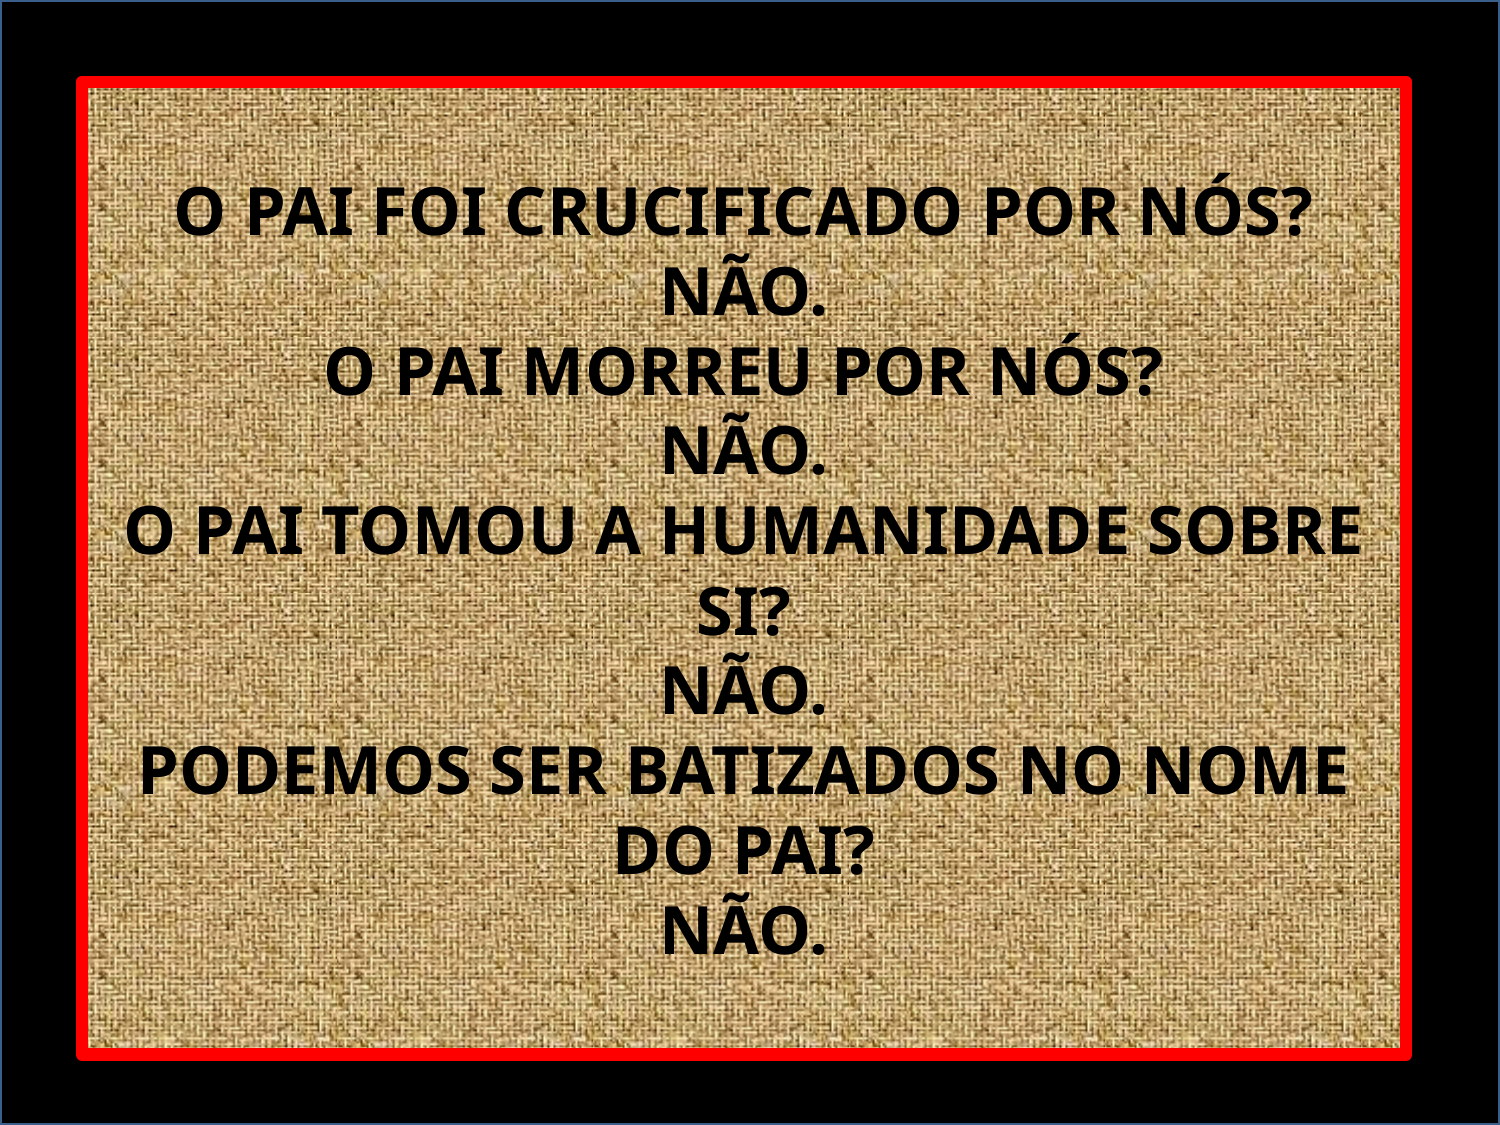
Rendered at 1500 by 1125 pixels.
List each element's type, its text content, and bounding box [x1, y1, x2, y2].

text_box [0, 0, 1500, 1125]
text_box O PAI FOI CRUCIFICADO POR NÓS? NÃO. O PAI MORREU POR NÓS? NÃO. O PAI TOMOU A HUMANIDADE SOBRE SI? NÃO. PODEMOS SER BATIZADOS NO NOME DO PAI? NÃO. [80, 80, 1408, 1057]
